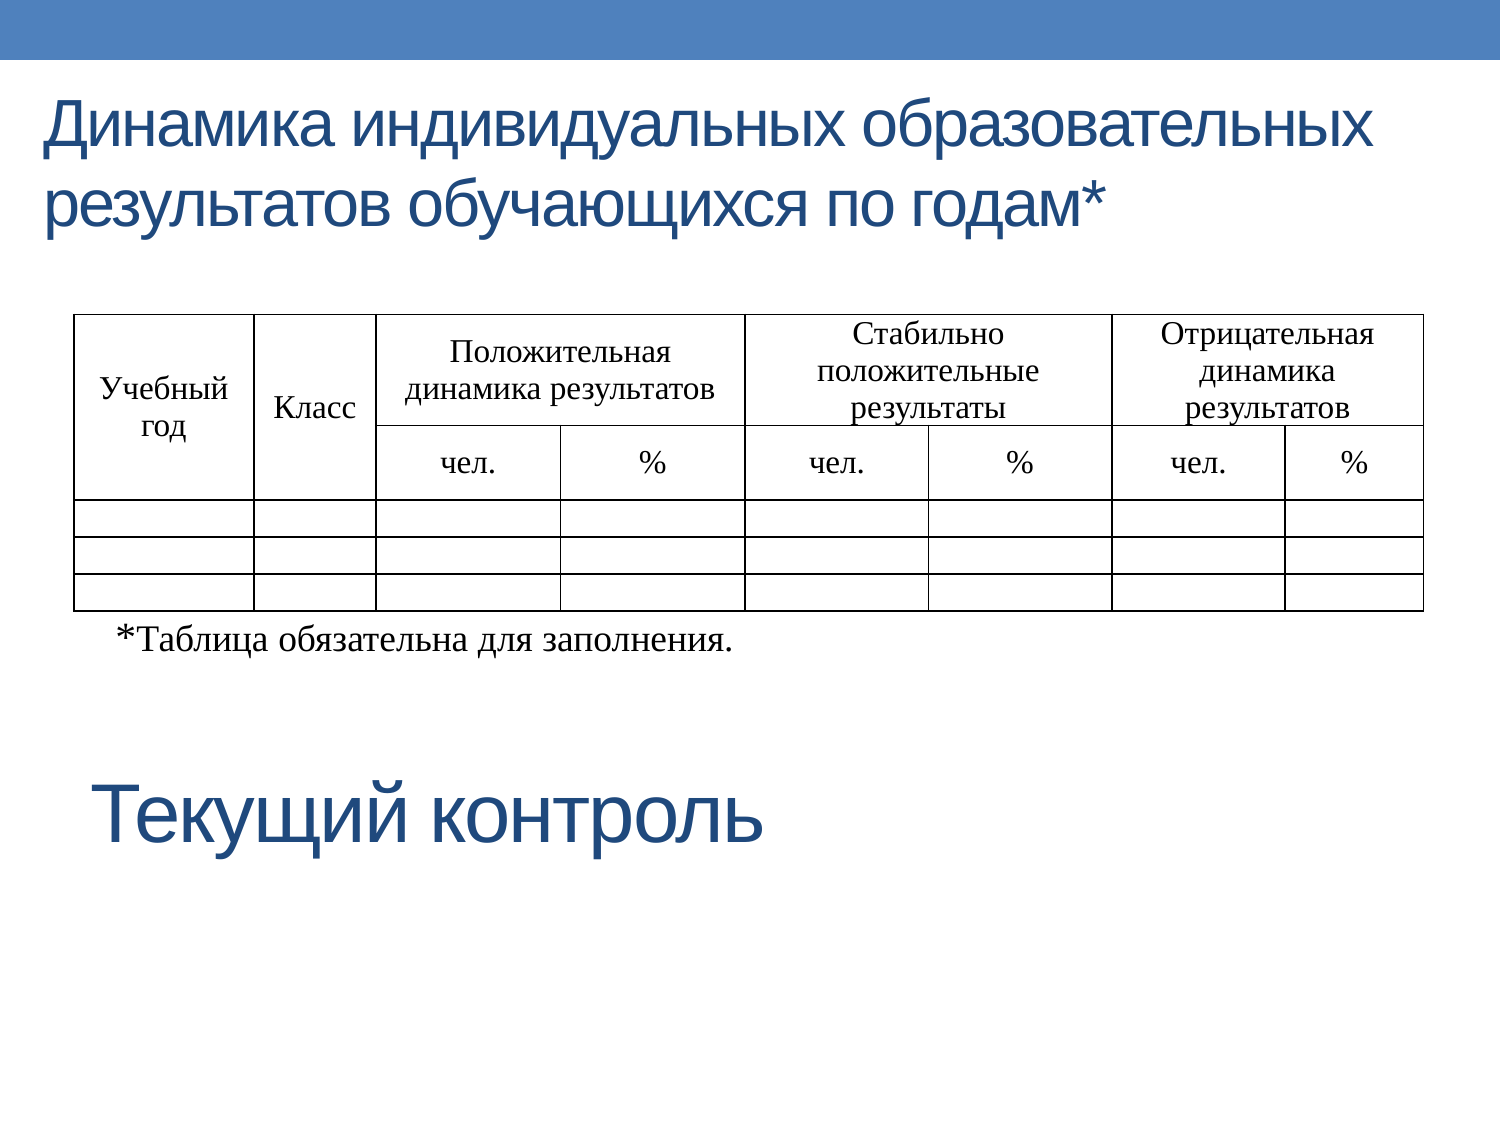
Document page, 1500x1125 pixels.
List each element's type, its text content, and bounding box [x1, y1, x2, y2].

table_cell чел. [746, 426, 928, 499]
table_cell [929, 575, 1111, 610]
table_cell [746, 575, 928, 610]
table_cell [561, 575, 744, 602]
table_cell чел. [1113, 426, 1284, 499]
table_cell [75, 538, 253, 573]
table_cell [255, 538, 375, 573]
table_cell [75, 501, 253, 536]
table_cell [1286, 538, 1423, 573]
table_cell [1113, 501, 1284, 536]
table_cell % [561, 426, 744, 499]
table_header Класс [255, 315, 375, 499]
table_cell [746, 538, 928, 573]
table_cell [1113, 575, 1284, 610]
table_cell [255, 501, 375, 536]
table_cell [1113, 538, 1284, 573]
table_cell % [929, 426, 1111, 499]
table_cell % [1286, 426, 1423, 499]
table_cell [561, 538, 744, 573]
table_cell [75, 575, 253, 610]
text_box *Таблица обязательна для заполнения. [100, 602, 750, 668]
title Динамика индивидуальных образовательных результатов обучающихся по годам* [28, 78, 1424, 241]
table_header Положительная динамика результатов [377, 315, 744, 425]
table_header Учебный год [75, 315, 253, 499]
table_header Стабильно положительные результаты [746, 315, 1111, 425]
table_cell [377, 575, 560, 602]
table_cell [255, 575, 375, 602]
table_cell [1286, 501, 1423, 536]
text_box Текущий контроль [74, 727, 1425, 891]
table_cell чел. [377, 426, 560, 499]
table_cell [929, 538, 1111, 573]
table_cell [1286, 575, 1423, 610]
table_cell [377, 501, 560, 536]
table_cell [929, 501, 1111, 536]
table_cell [561, 501, 744, 536]
table_cell [746, 501, 928, 536]
table_cell [377, 538, 560, 573]
table_header Отрицательная динамика результатов [1113, 315, 1423, 425]
